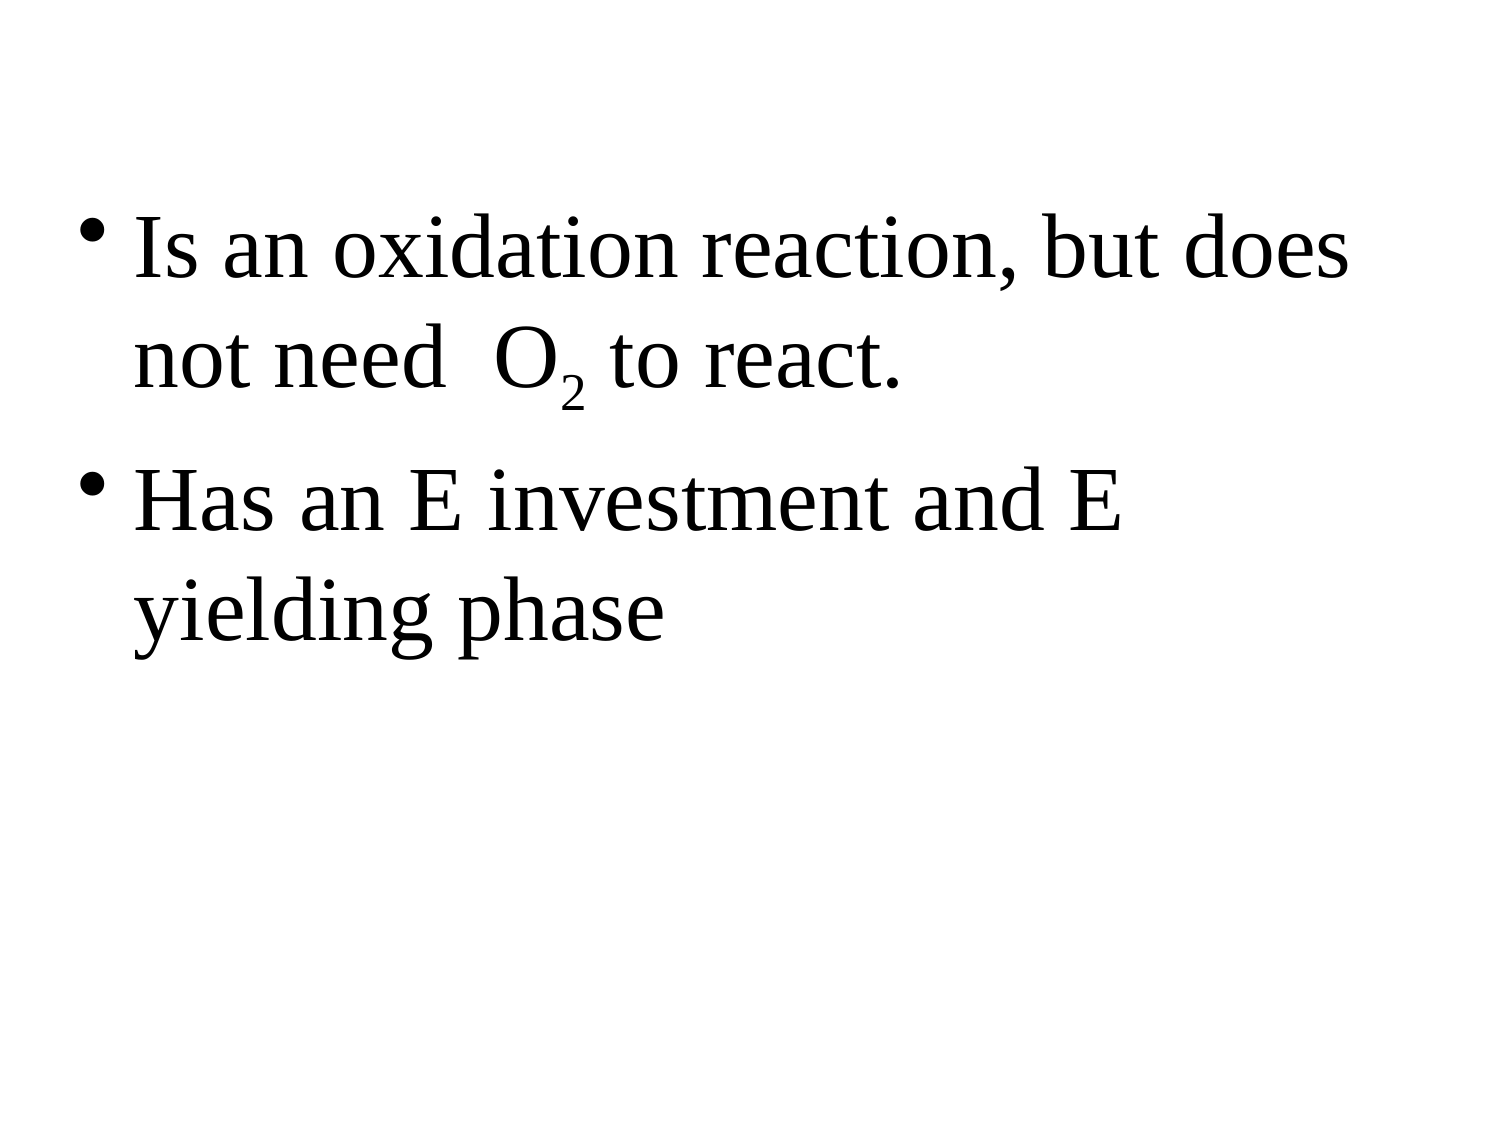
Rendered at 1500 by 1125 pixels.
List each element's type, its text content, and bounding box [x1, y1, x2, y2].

list Is an oxidation reaction, but does not need O2 to react. Has an E investment and E yielding phase [62, 49, 1451, 1051]
